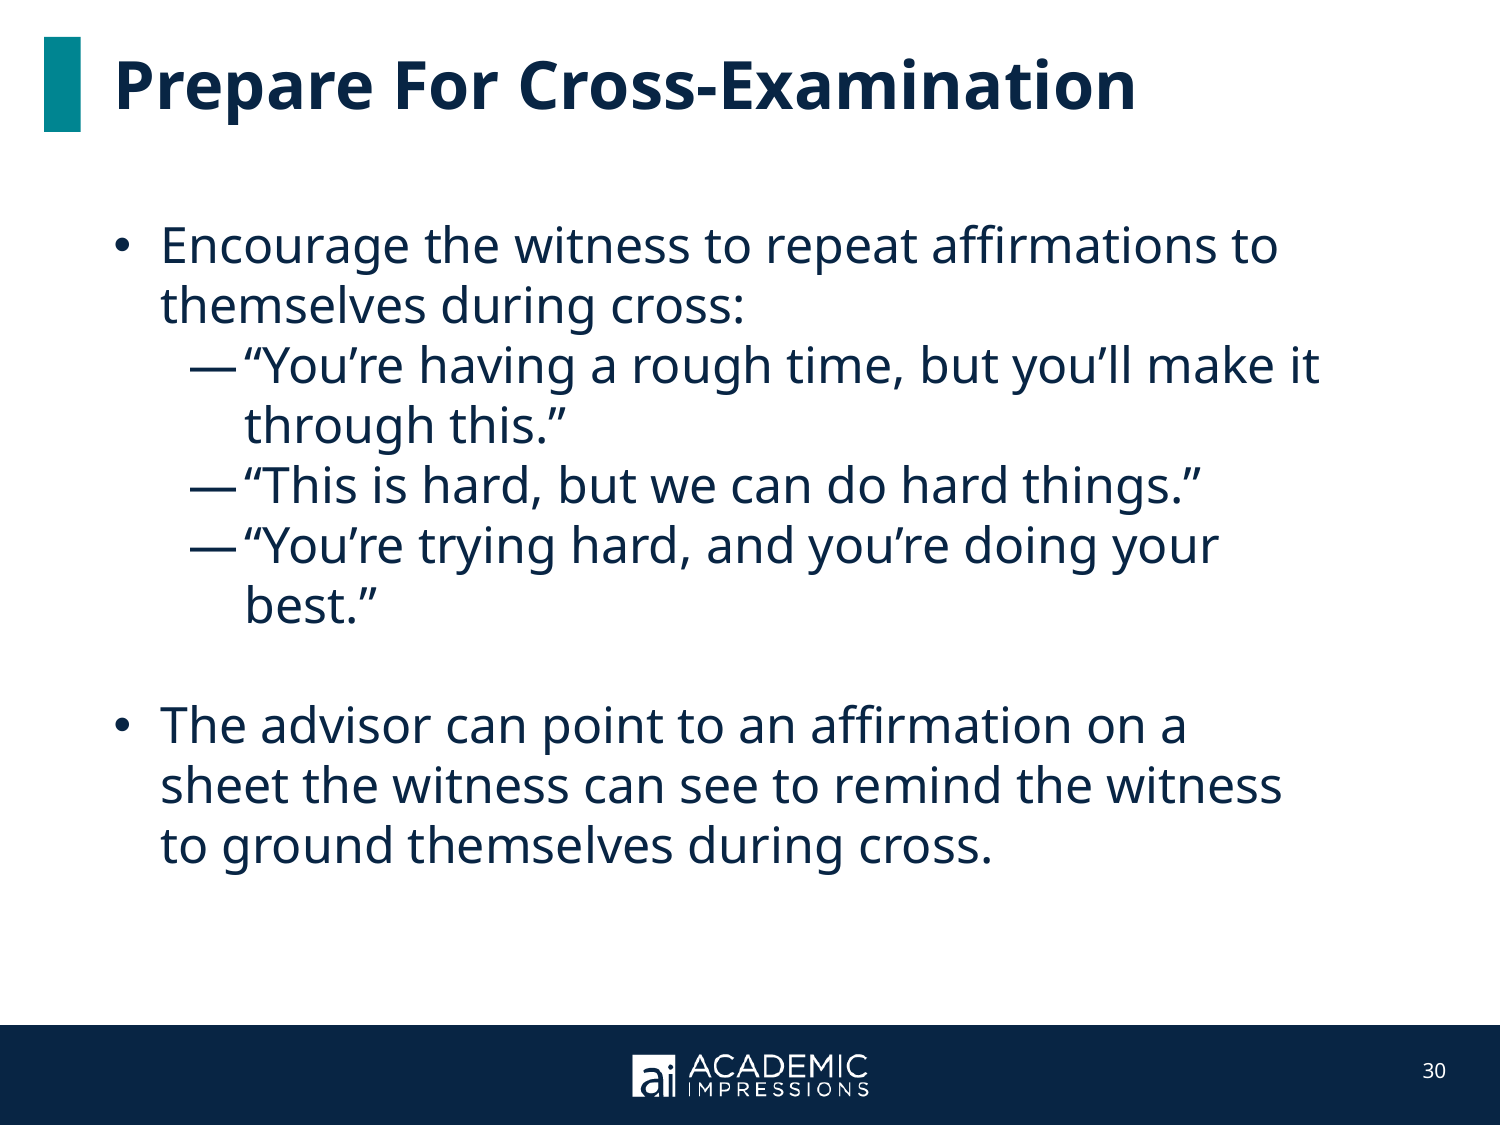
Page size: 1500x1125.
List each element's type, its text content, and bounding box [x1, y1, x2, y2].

text_box Encourage the witness to repeat affirmations to themselves during cross: “You’re having a rough time, but you’ll make it through this.” “This is hard, but we can do hard things.” “You’re trying hard, and you’re doing your best.” The advisor can point to an affirmation on a sheet the witness can see to remind the witness to ground themselves during cross. [98, 206, 1344, 882]
text_box [43, 36, 82, 133]
text_box Prepare For Cross-Examination [98, 35, 1465, 131]
picture [625, 1048, 875, 1102]
